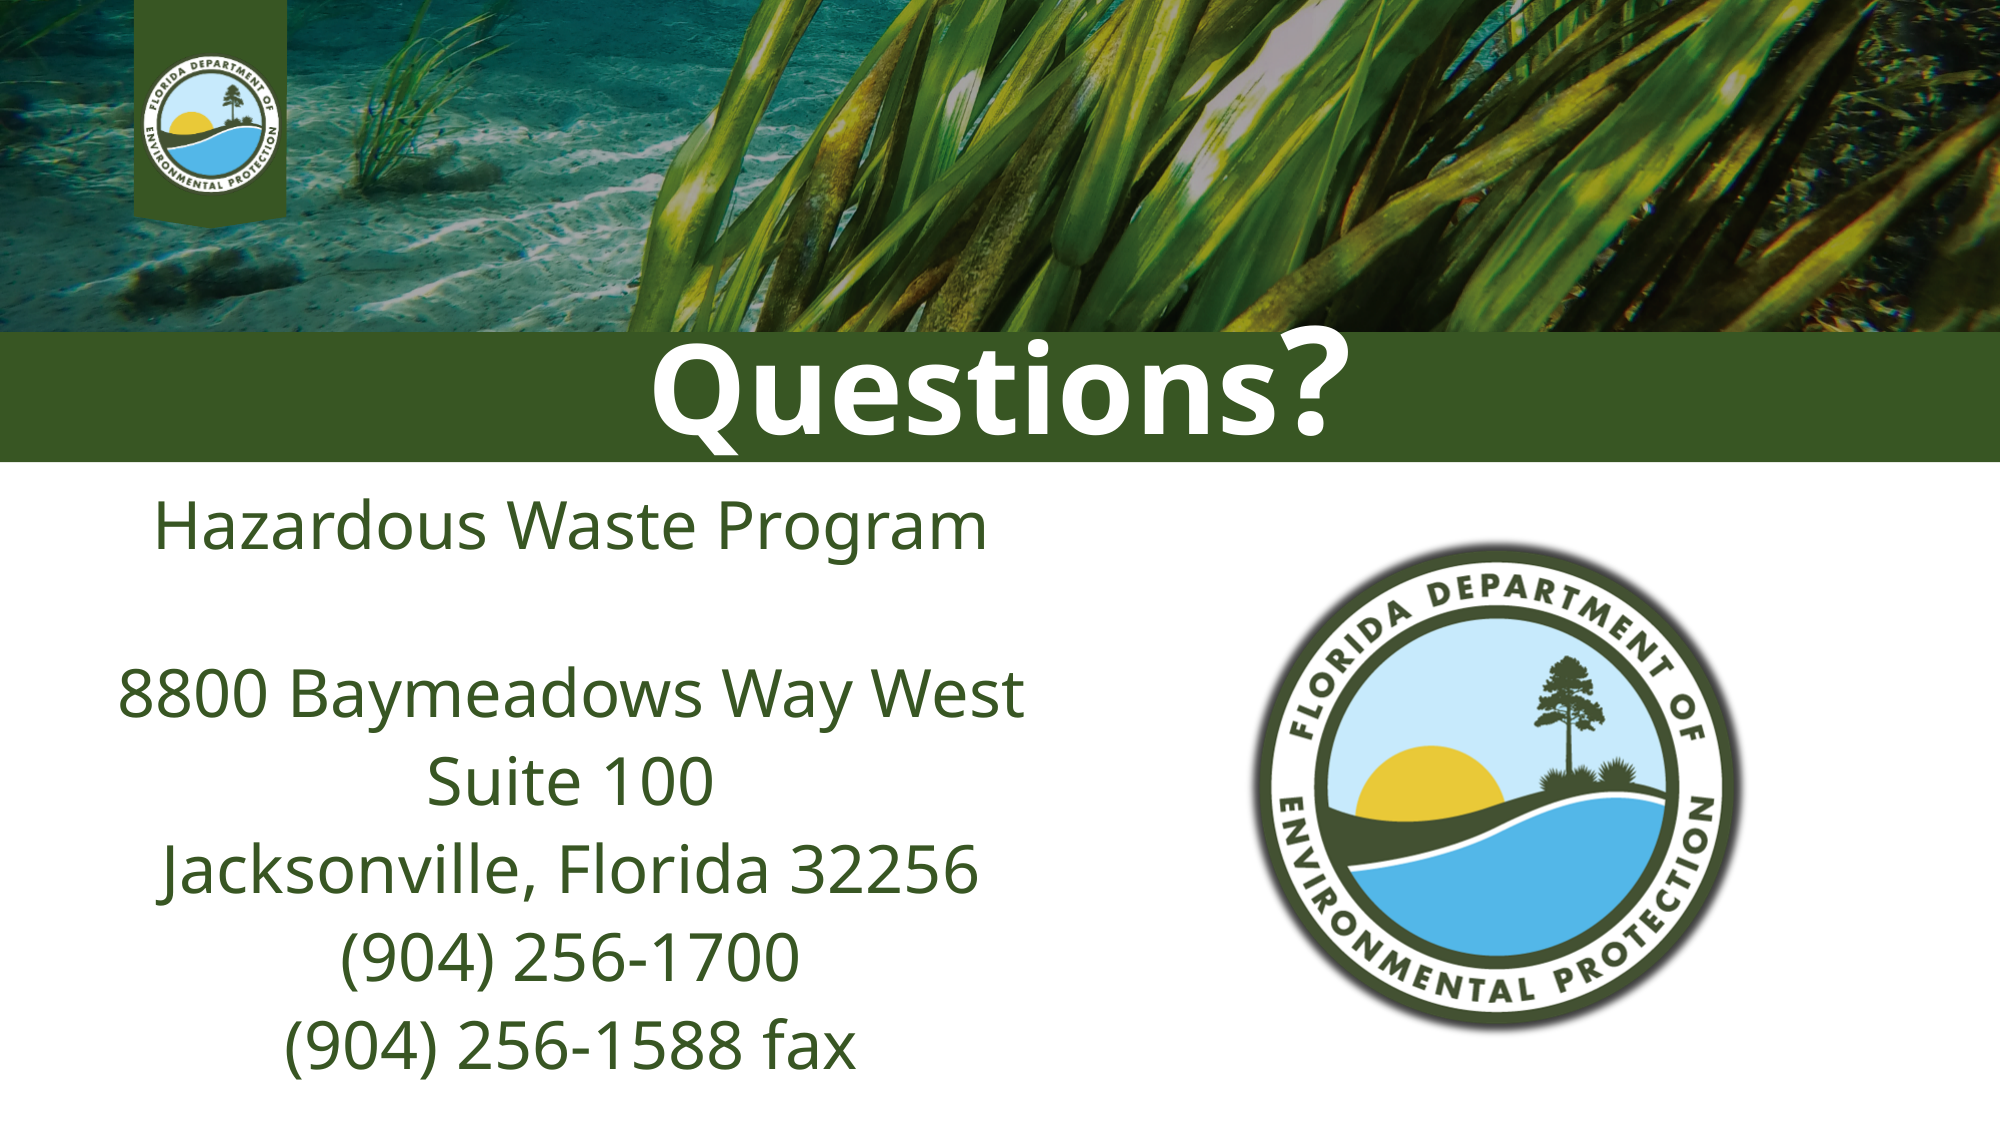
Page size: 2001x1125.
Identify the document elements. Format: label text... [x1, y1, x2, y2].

picture [1199, 520, 1796, 1059]
text_box Hazardous Waste Program 8800 Baymeadows Way West Suite 100 Jacksonville, Florida 32256 (904) 256-1700 (904) 256-1588 fax [0, 495, 1444, 1125]
title Questions? [0, 277, 2000, 495]
picture [0, 0, 2000, 277]
